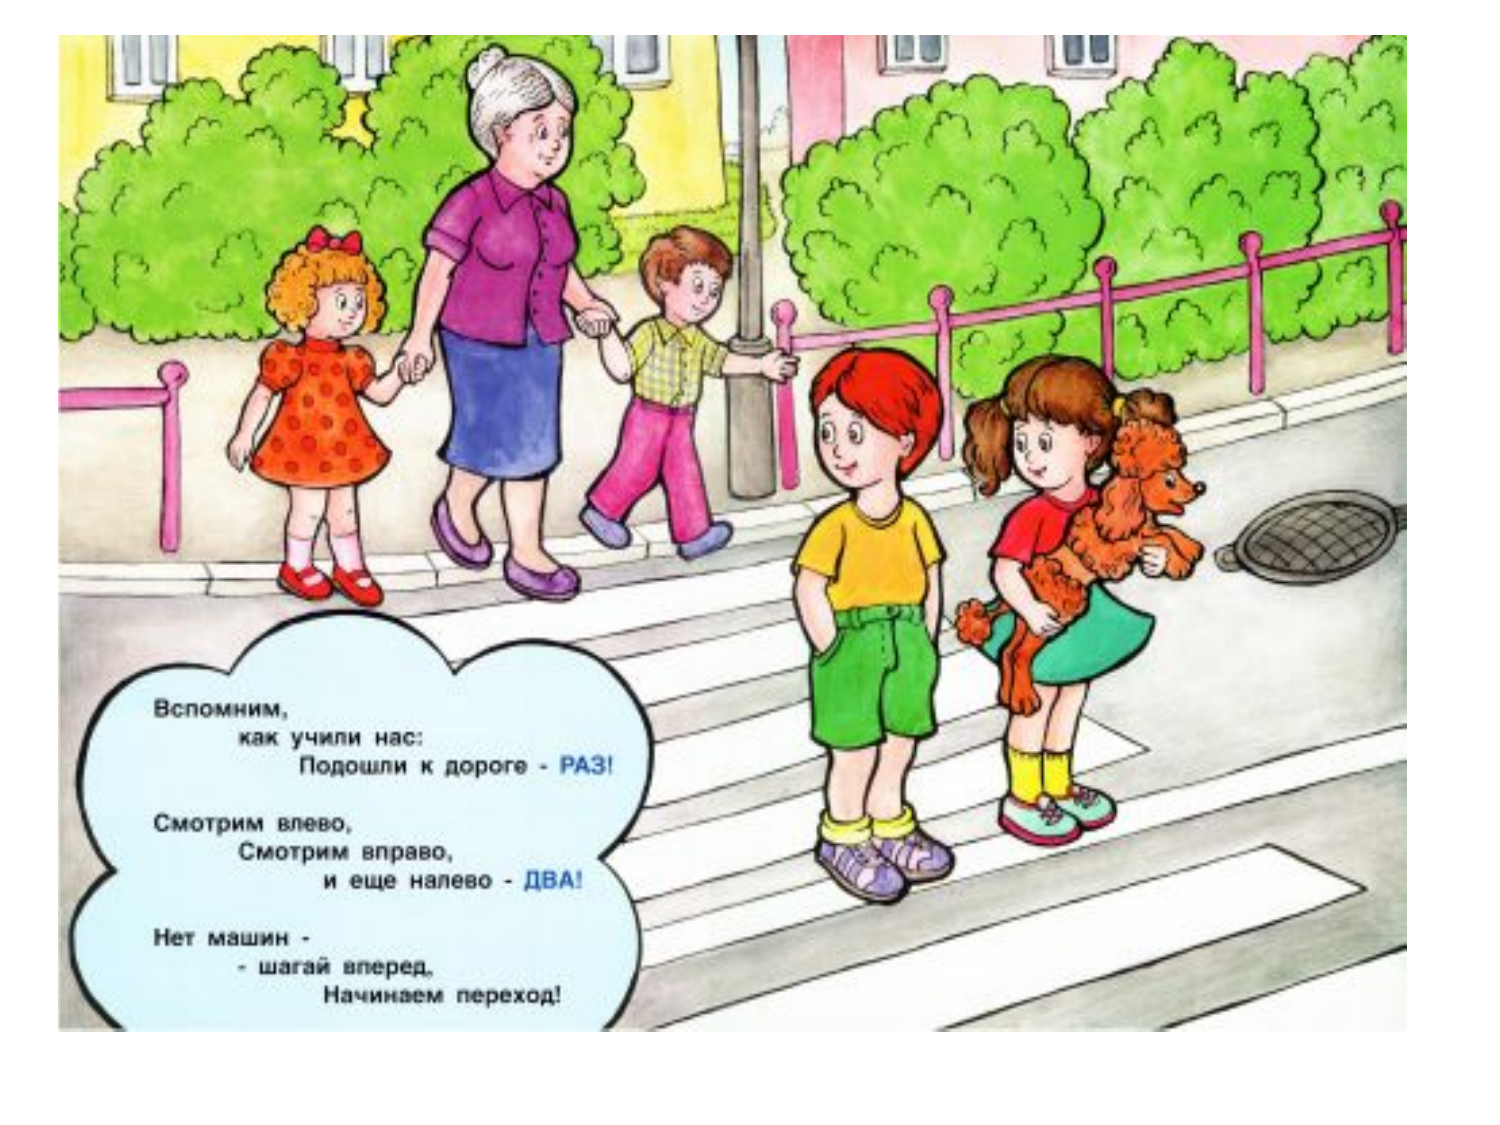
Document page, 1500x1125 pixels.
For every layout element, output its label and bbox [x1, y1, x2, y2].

picture [58, 34, 1407, 1032]
